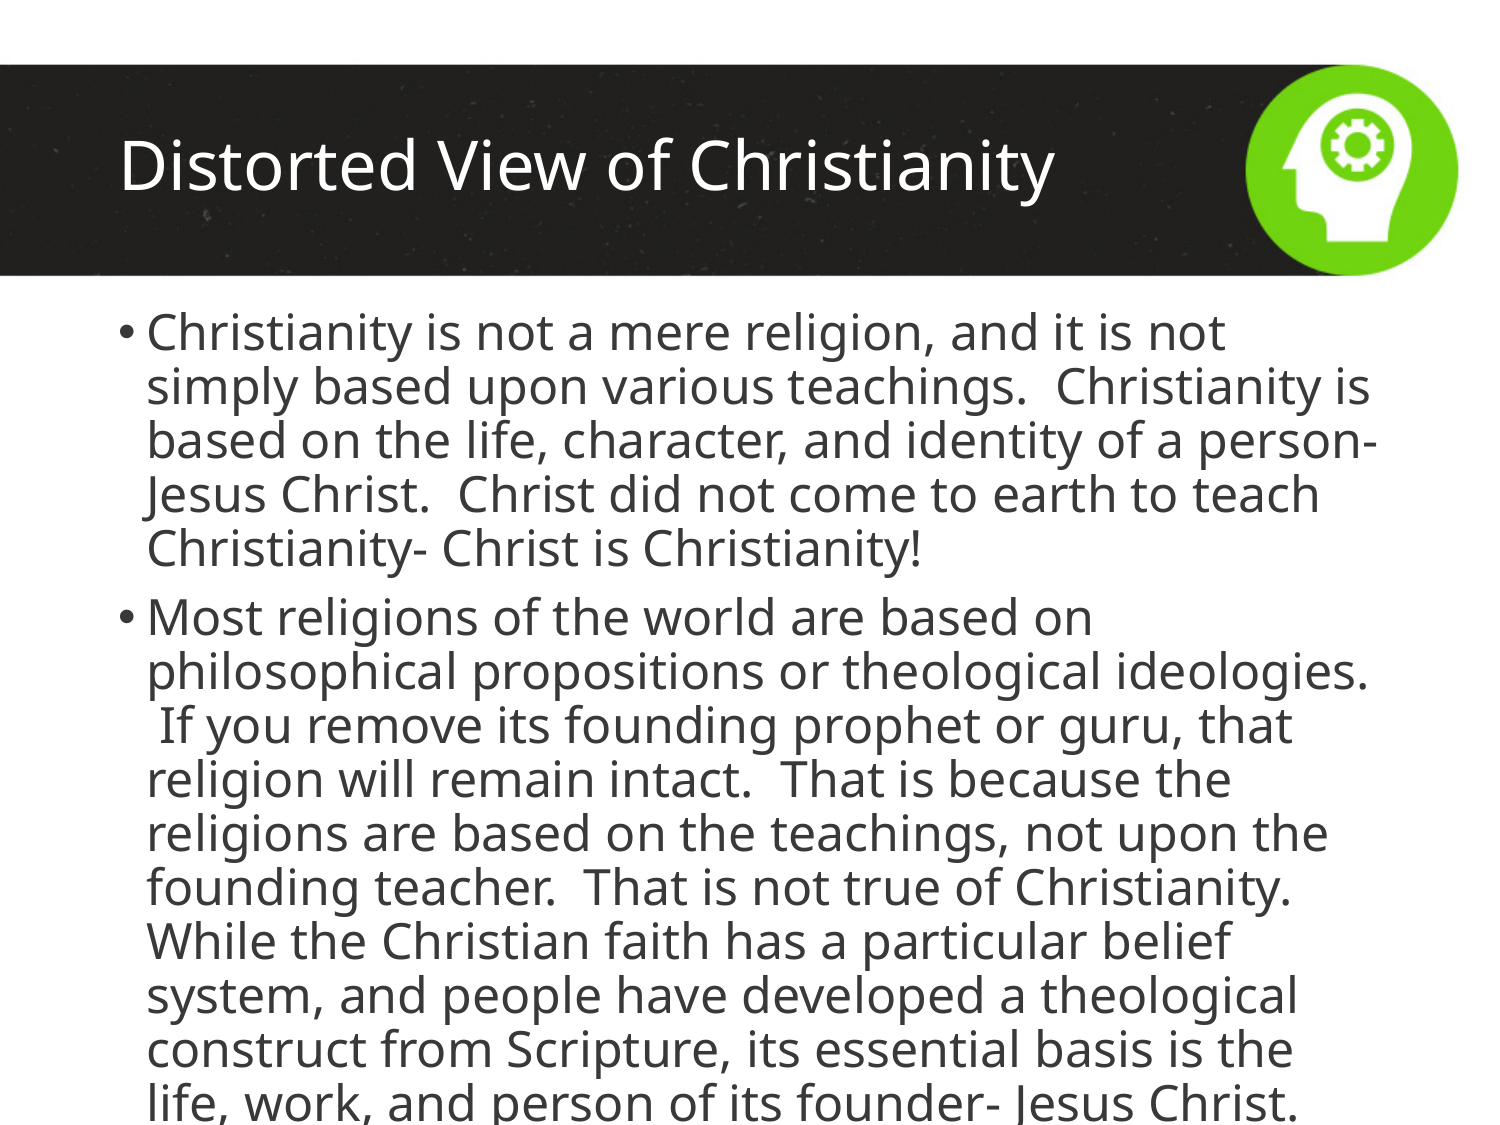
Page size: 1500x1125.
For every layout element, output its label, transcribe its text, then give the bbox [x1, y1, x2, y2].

picture [0, 0, 1500, 1125]
list Christianity is not a mere religion, and it is not simply based upon various teachings. Christianity is based on the life, character, and identity of a person- Jesus Christ. Christ did not come to earth to teach Christianity- Christ is Christianity! Most religions of the world are based on philosophical propositions or theological ideologies. If you remove its founding prophet or guru, that religion will remain intact. That is because the religions are based on the teachings, not upon the founding teacher. That is not true of Christianity. While the Christian faith has a particular belief system, and people have developed a theological construct from Scripture, its essential basis is the life, work, and person of its founder- Jesus Christ. [103, 299, 1397, 1014]
title Distorted View of Christianity [103, 59, 1397, 278]
